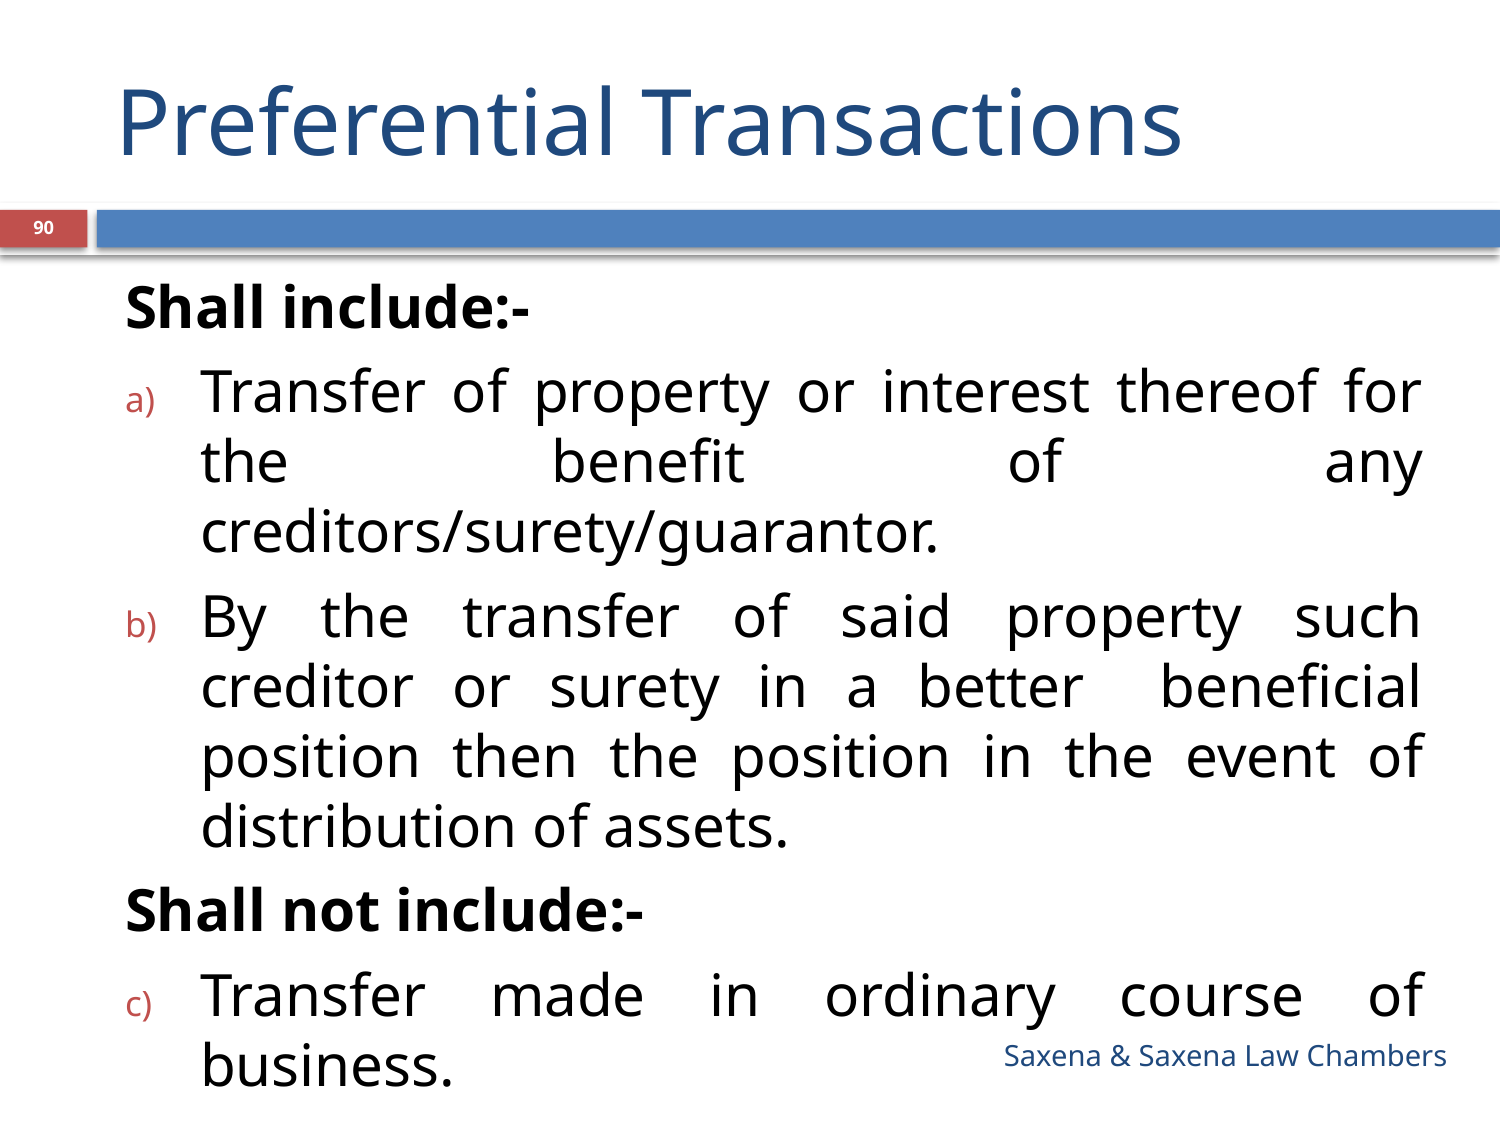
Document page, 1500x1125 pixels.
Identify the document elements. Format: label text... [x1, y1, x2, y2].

slide_number 90 [0, 208, 88, 249]
footer Saxena & Saxena Law Chambers [99, 1025, 1463, 1085]
title Preferential Transactions [100, 37, 1439, 201]
list Shall include:- Transfer of property or interest thereof for the benefit of any creditors/surety/guarantor. By the transfer of said property such creditor or surety in a better beneficial position then the position in the event of distribution of assets. Shall not include:- Transfer made in ordinary course of business. [100, 262, 1439, 1001]
